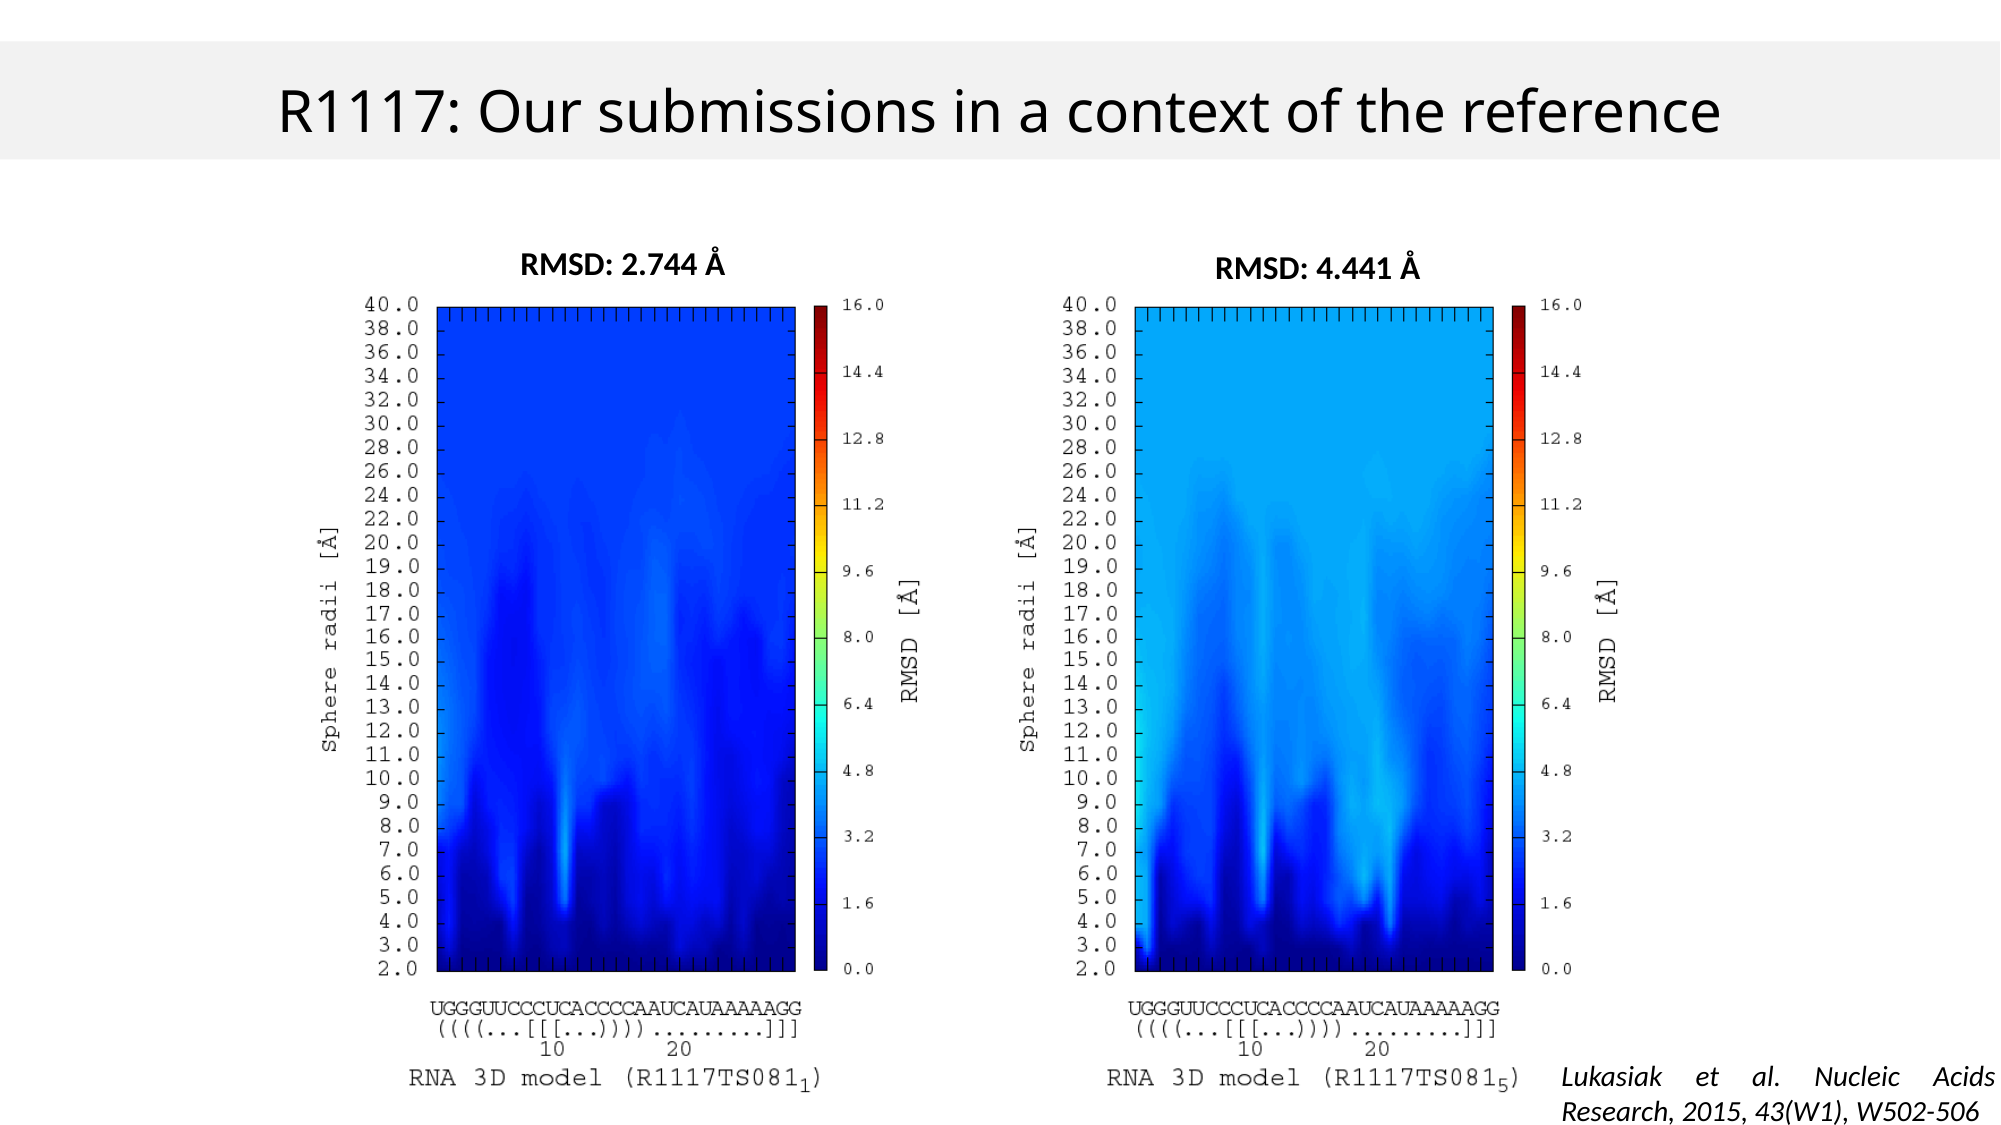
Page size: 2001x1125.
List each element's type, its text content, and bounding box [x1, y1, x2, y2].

picture [975, 164, 1666, 1116]
text_box Lukasiak et al. Nucleic Acids Research, 2015, 43(W1), W502-506 [1546, 1049, 2000, 1125]
picture [277, 164, 968, 1116]
text_box R1117: Our submissions in a context of the reference [0, 41, 2000, 160]
